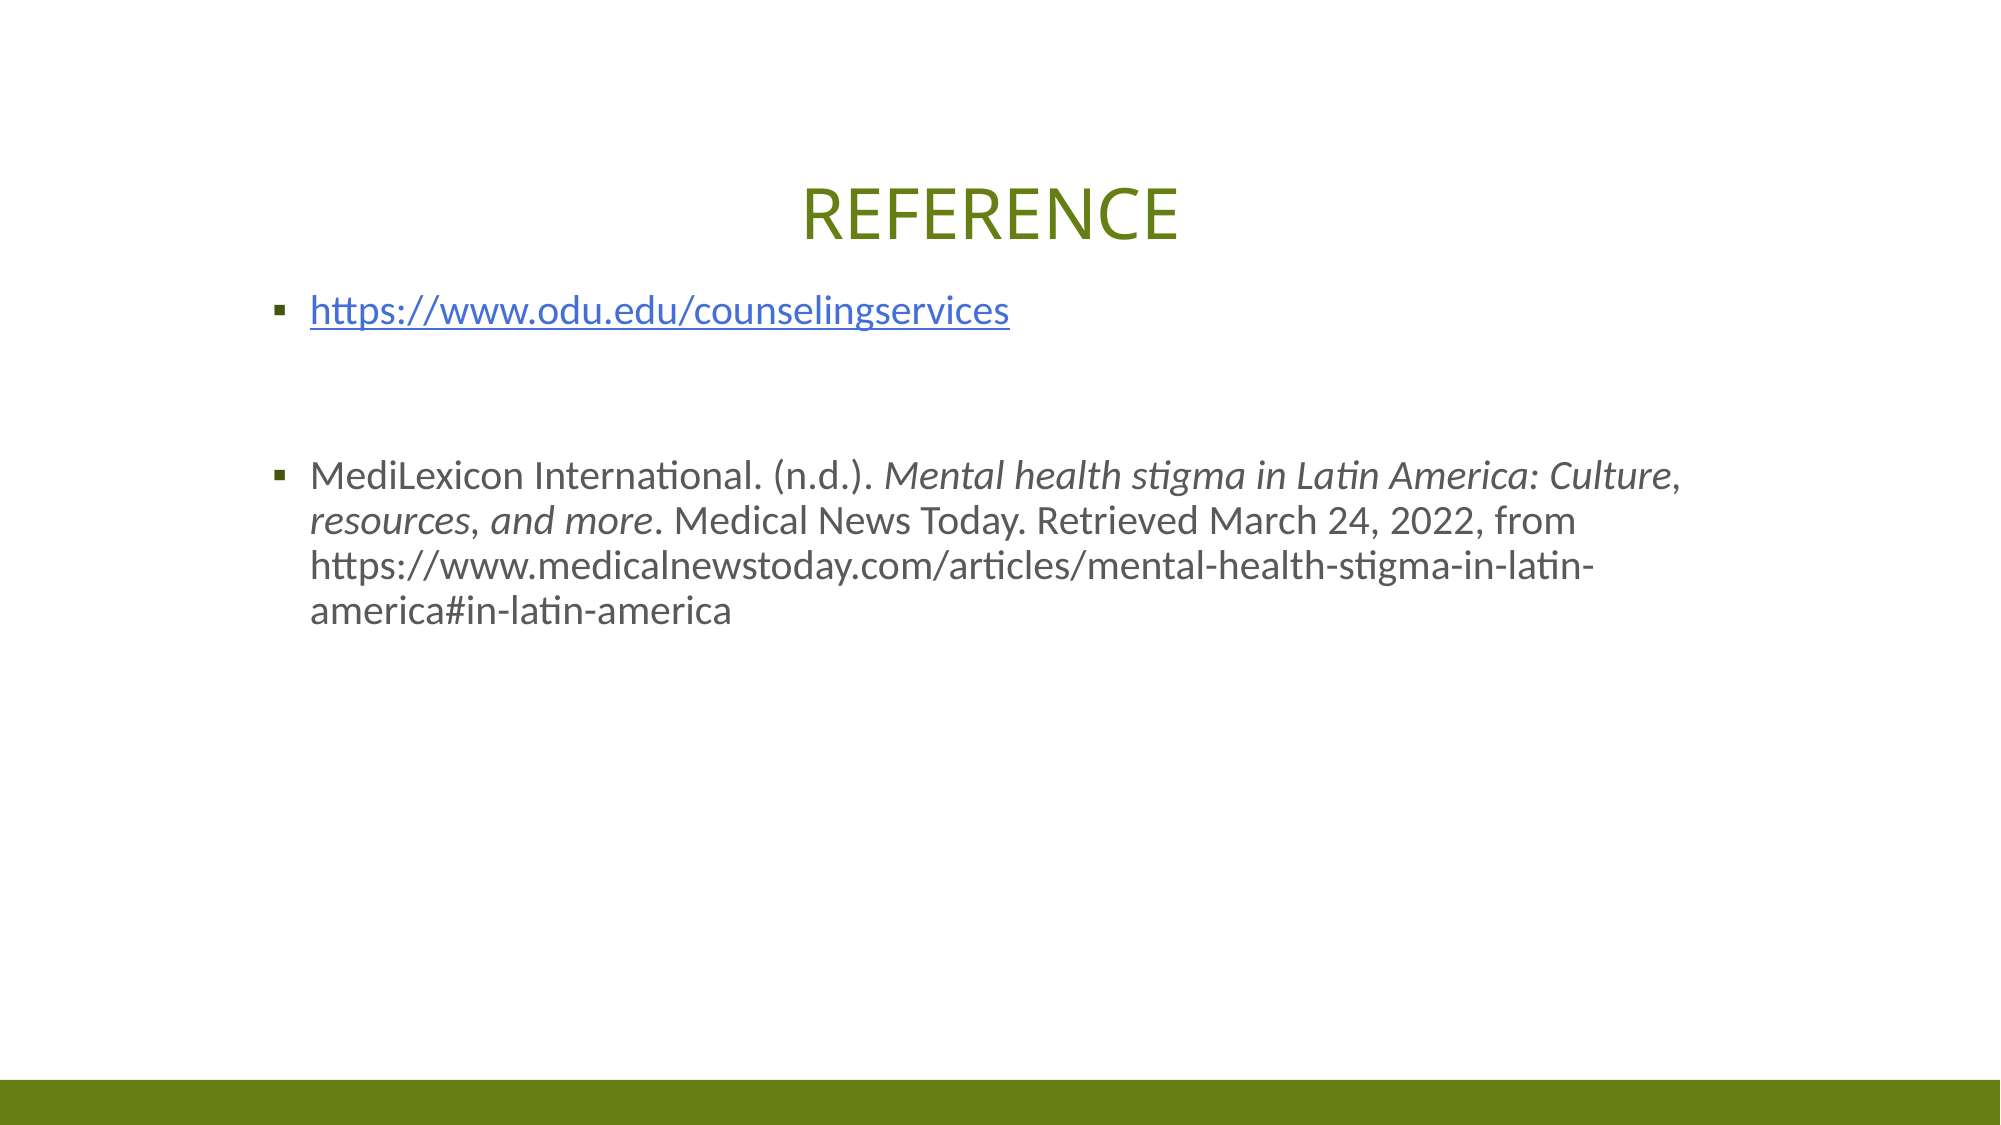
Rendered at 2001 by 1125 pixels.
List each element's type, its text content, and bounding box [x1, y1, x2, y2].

list https://www.odu.edu/counselingservices MediLexicon International. (n.d.). Mental health stigma in Latin America: Culture, resources, and more. Medical News Today. Retrieved March 24, 2022, from https://www.medicalnewstoday.com/articles/mental-health-stigma-in-latin-america#in-latin-america [249, 281, 1750, 1013]
title reference [249, 75, 1750, 263]
